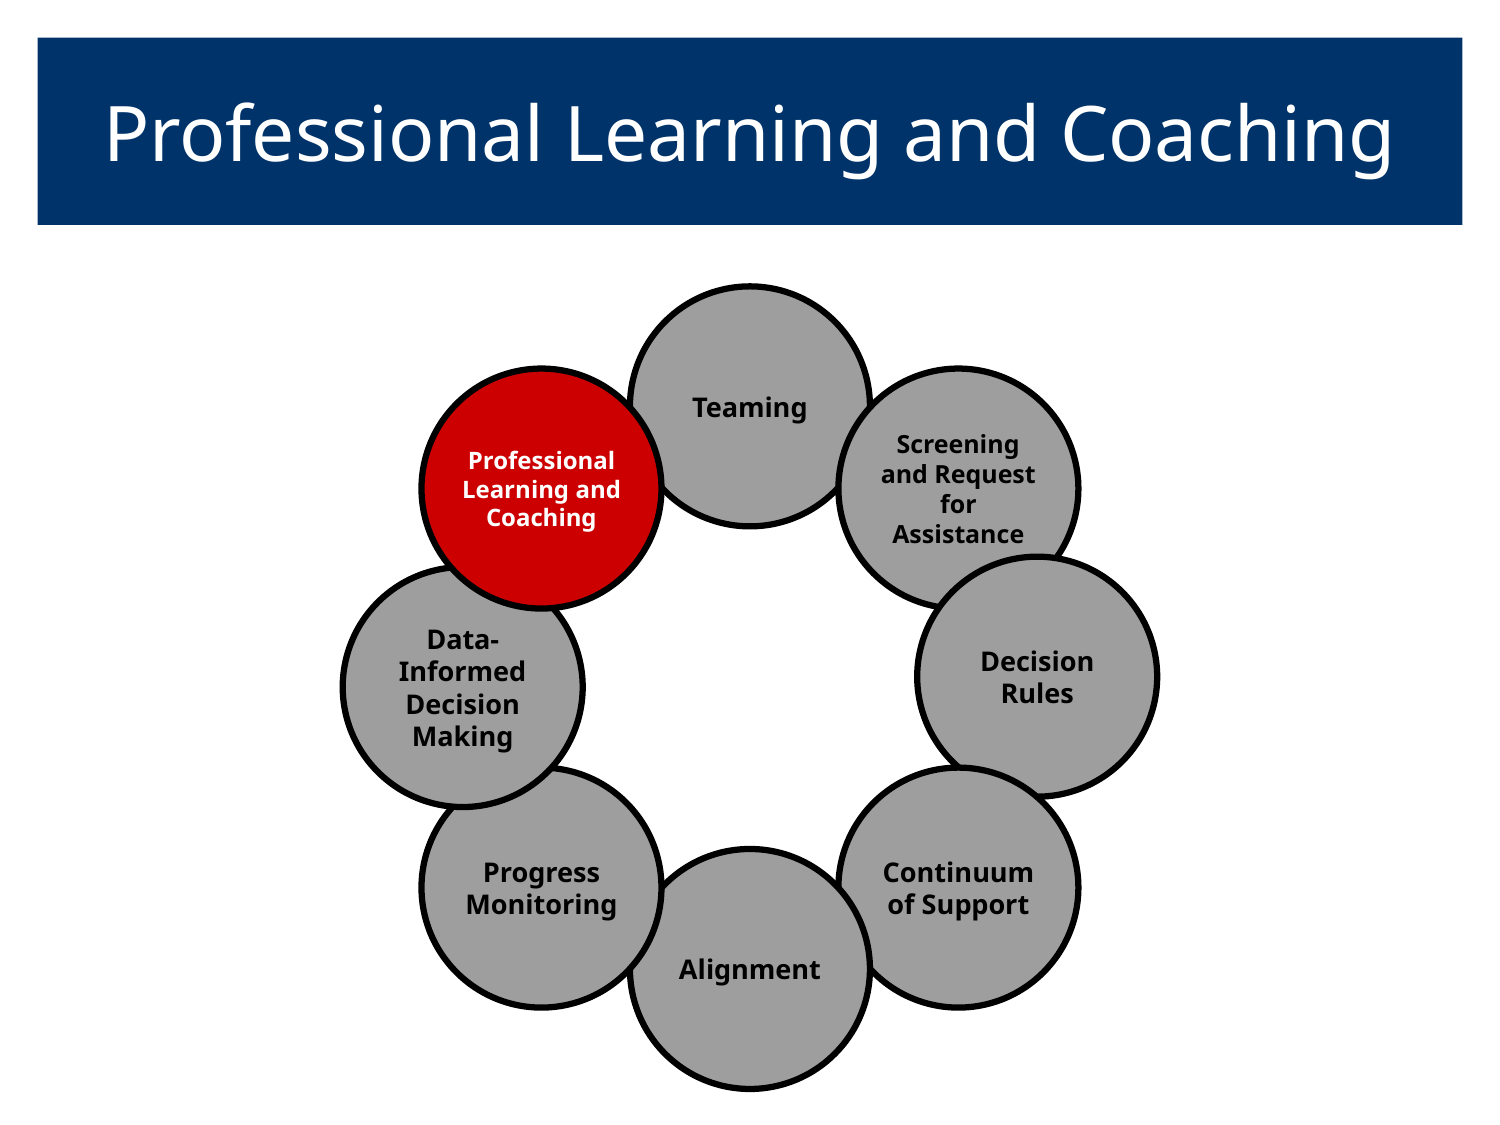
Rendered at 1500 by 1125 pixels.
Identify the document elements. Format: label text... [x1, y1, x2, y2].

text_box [342, 286, 1158, 1090]
title Professional Learning and Coaching [37, 37, 1463, 225]
